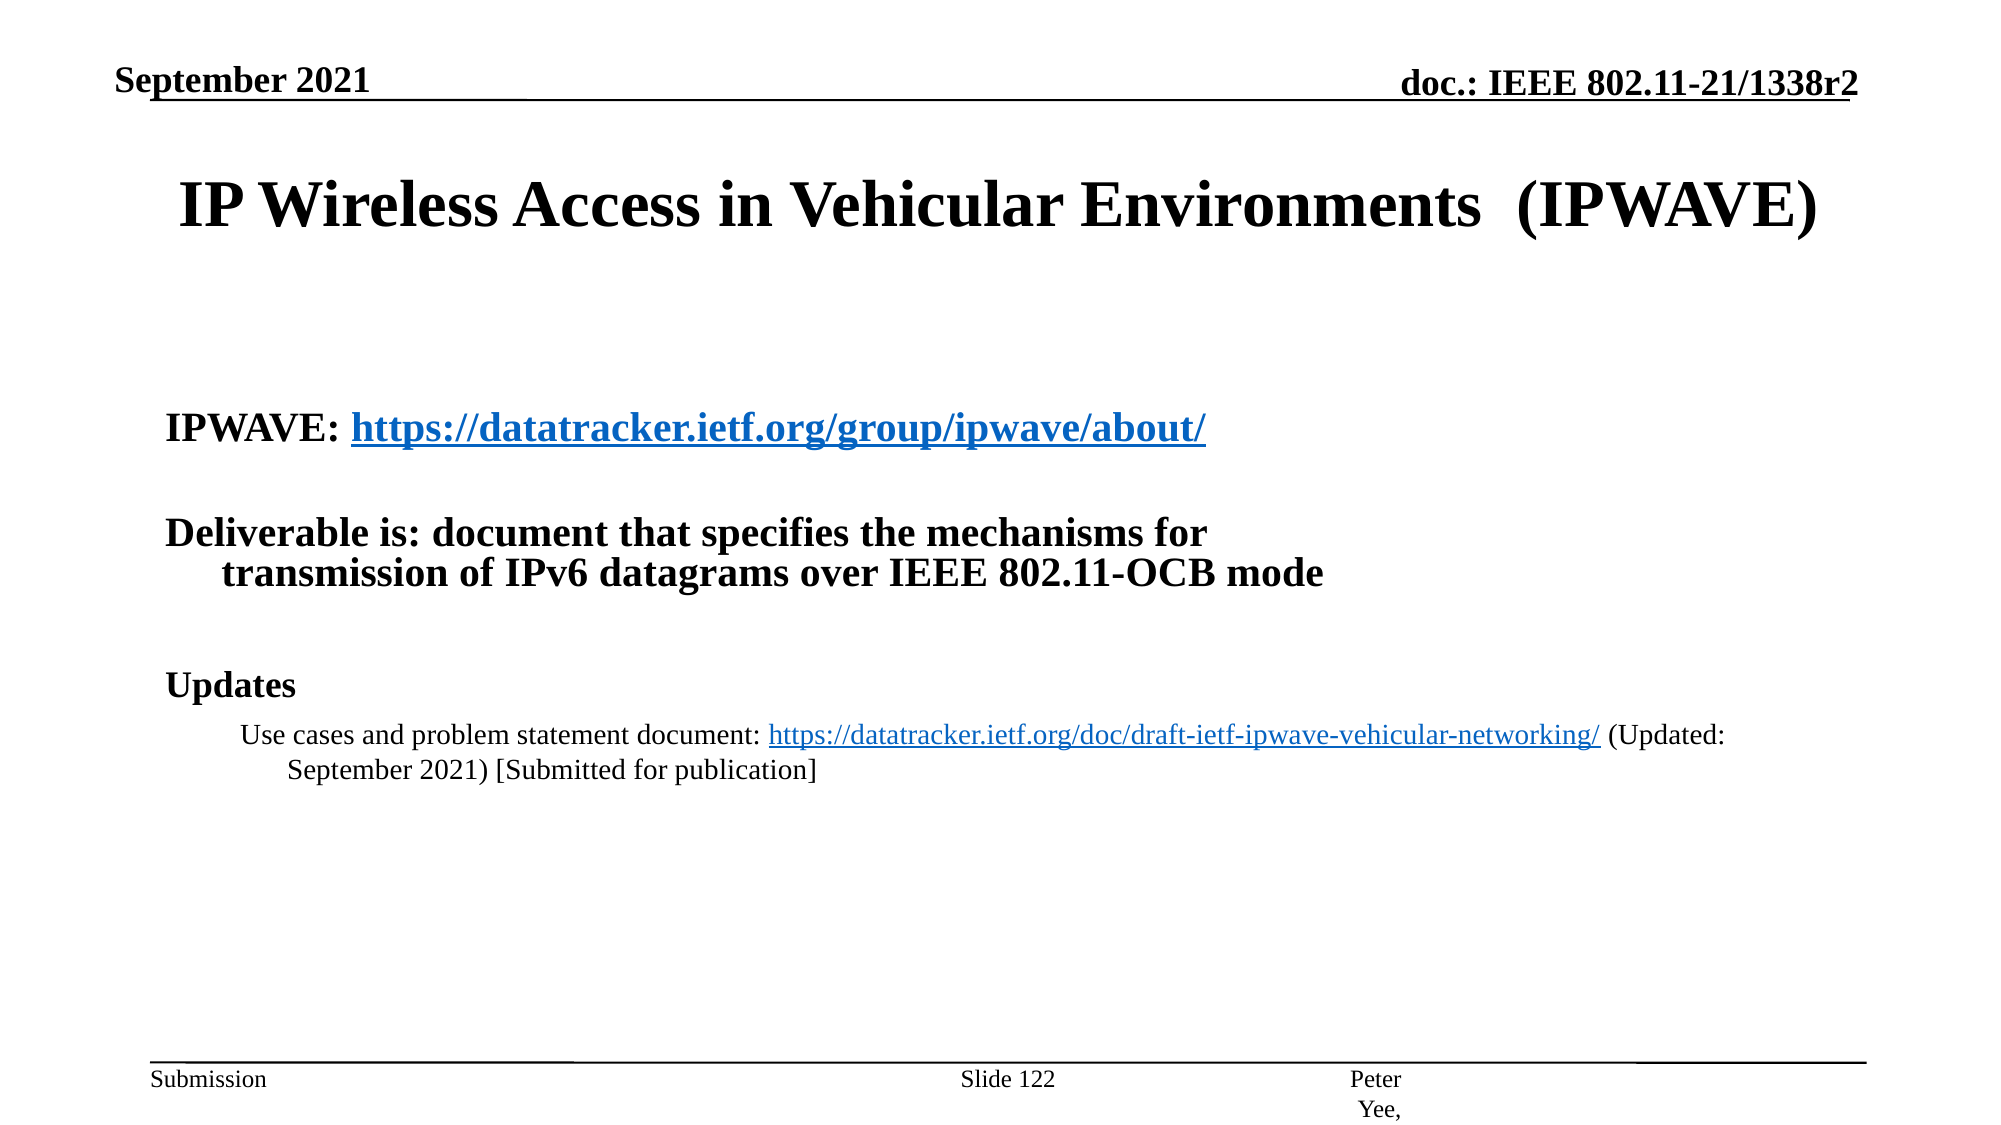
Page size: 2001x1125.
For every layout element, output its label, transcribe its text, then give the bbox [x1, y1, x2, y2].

list IPWAVE: https://datatracker.ietf.org/group/ipwave/about/ Deliverable is: document that specifies the mechanisms for transmission of IPv6 datagrams over IEEE 802.11-OCB mode Updates Use cases and problem statement document: https://datatracker.ietf.org/doc/draft-ietf-ipwave-vehicular-networking/ (Updated: September 2021) [Submitted for publication] [149, 324, 1850, 1000]
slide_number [114, 0, 426, 101]
slide_number Slide 122 [950, 1061, 1067, 1123]
title IP Wireless Access in Vehicular Environments (IPWAVE) [149, 112, 1850, 288]
footer Peter Yee, AKAYLA [1324, 1061, 1402, 1125]
